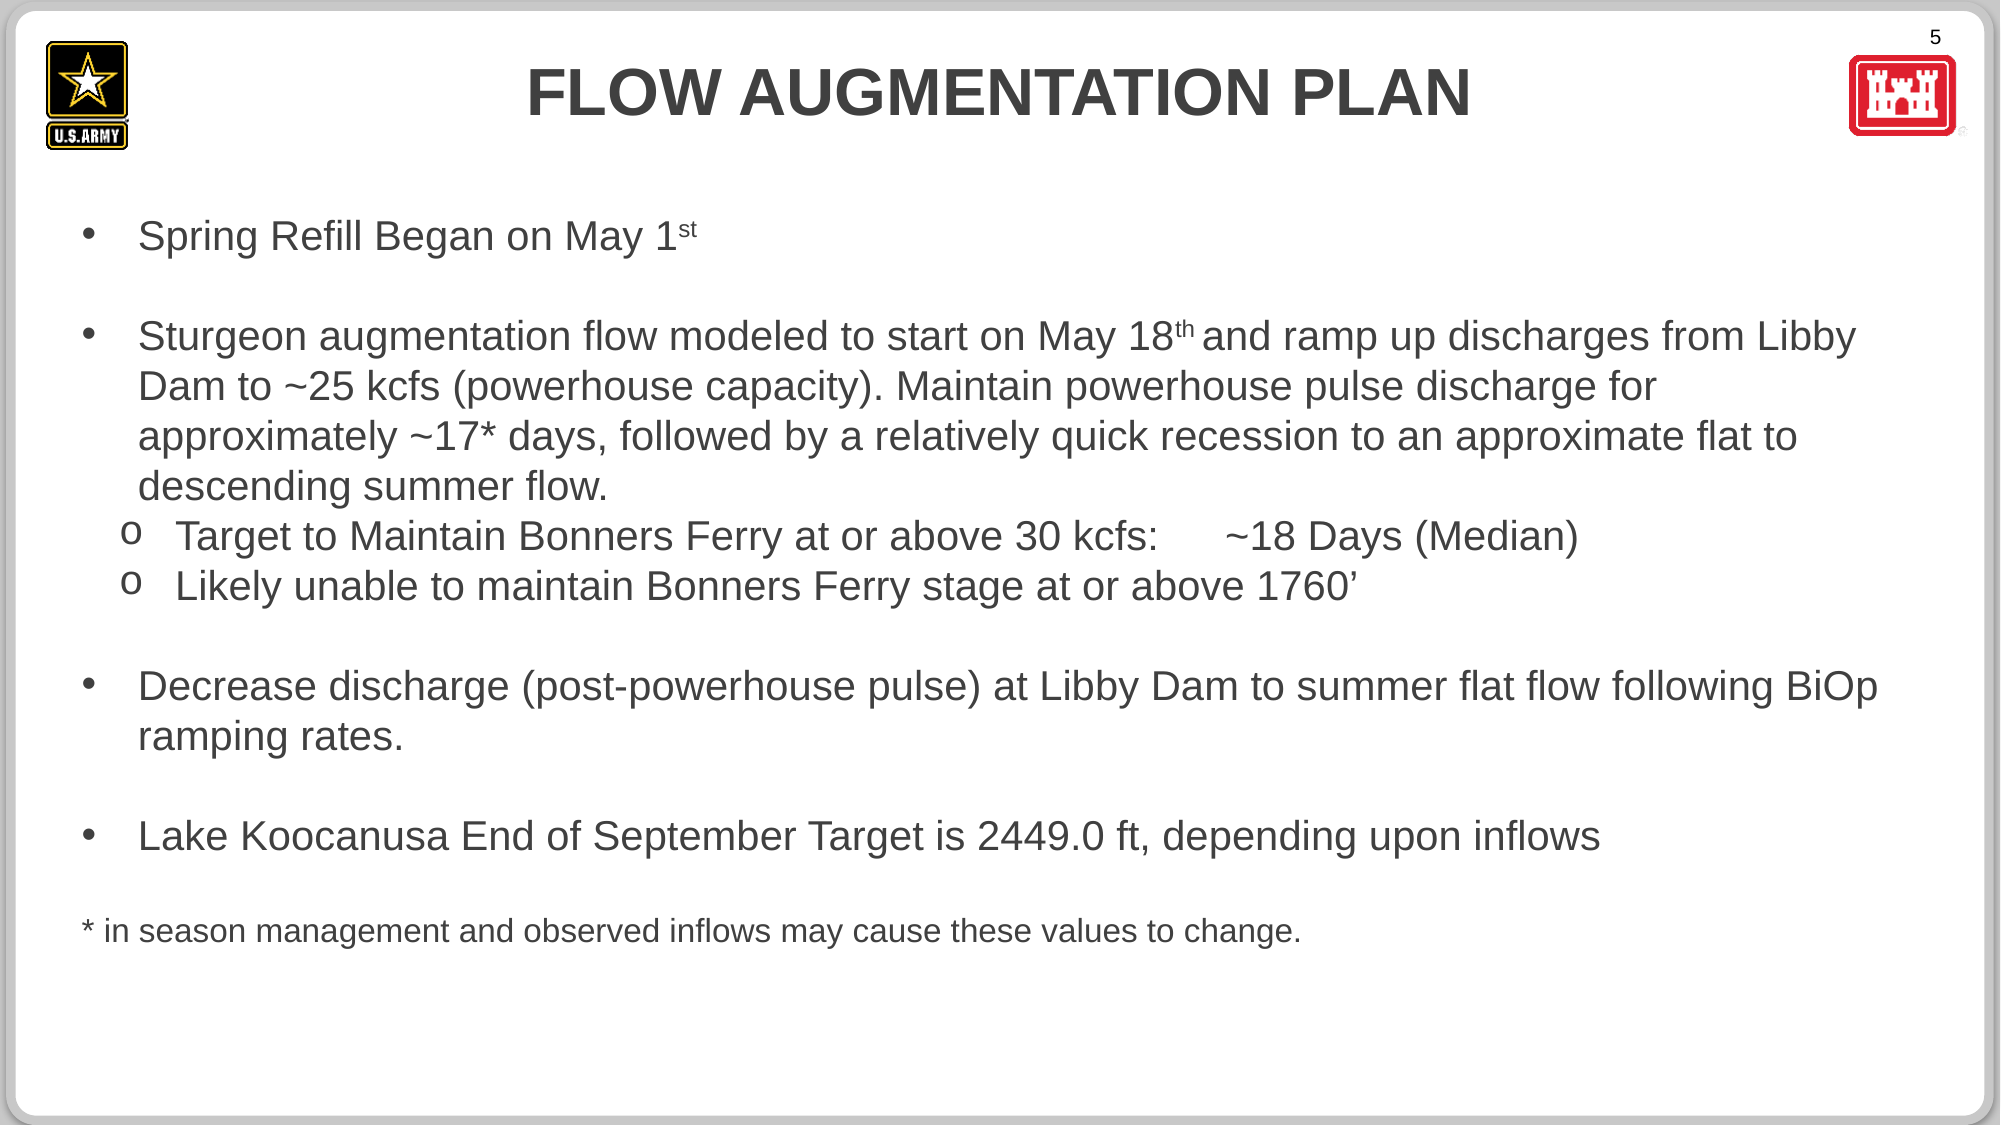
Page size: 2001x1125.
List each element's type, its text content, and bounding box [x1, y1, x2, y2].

text_box Spring Refill Began on May 1st Sturgeon augmentation flow modeled to start on May 18th and ramp up discharges from Libby Dam to ~25 kcfs (powerhouse capacity). Maintain powerhouse pulse discharge for approximately ~17* days, followed by a relatively quick recession to an approximate flat to descending summer flow. Target to Maintain Bonners Ferry at or above 30 kcfs: ~18 Days (Median) Likely unable to maintain Bonners Ferry stage at or above 1760’ Decrease discharge (post-powerhouse pulse) at Libby Dam to summer flat flow following BiOp ramping rates. Lake Koocanusa End of September Target is 2449.0 ft, depending upon inflows * in season management and observed inflows may cause these values to change. [66, 200, 1924, 975]
text_box Flow Augmentation PLAN [350, 41, 1650, 137]
picture [1848, 54, 1968, 137]
picture [46, 41, 129, 150]
